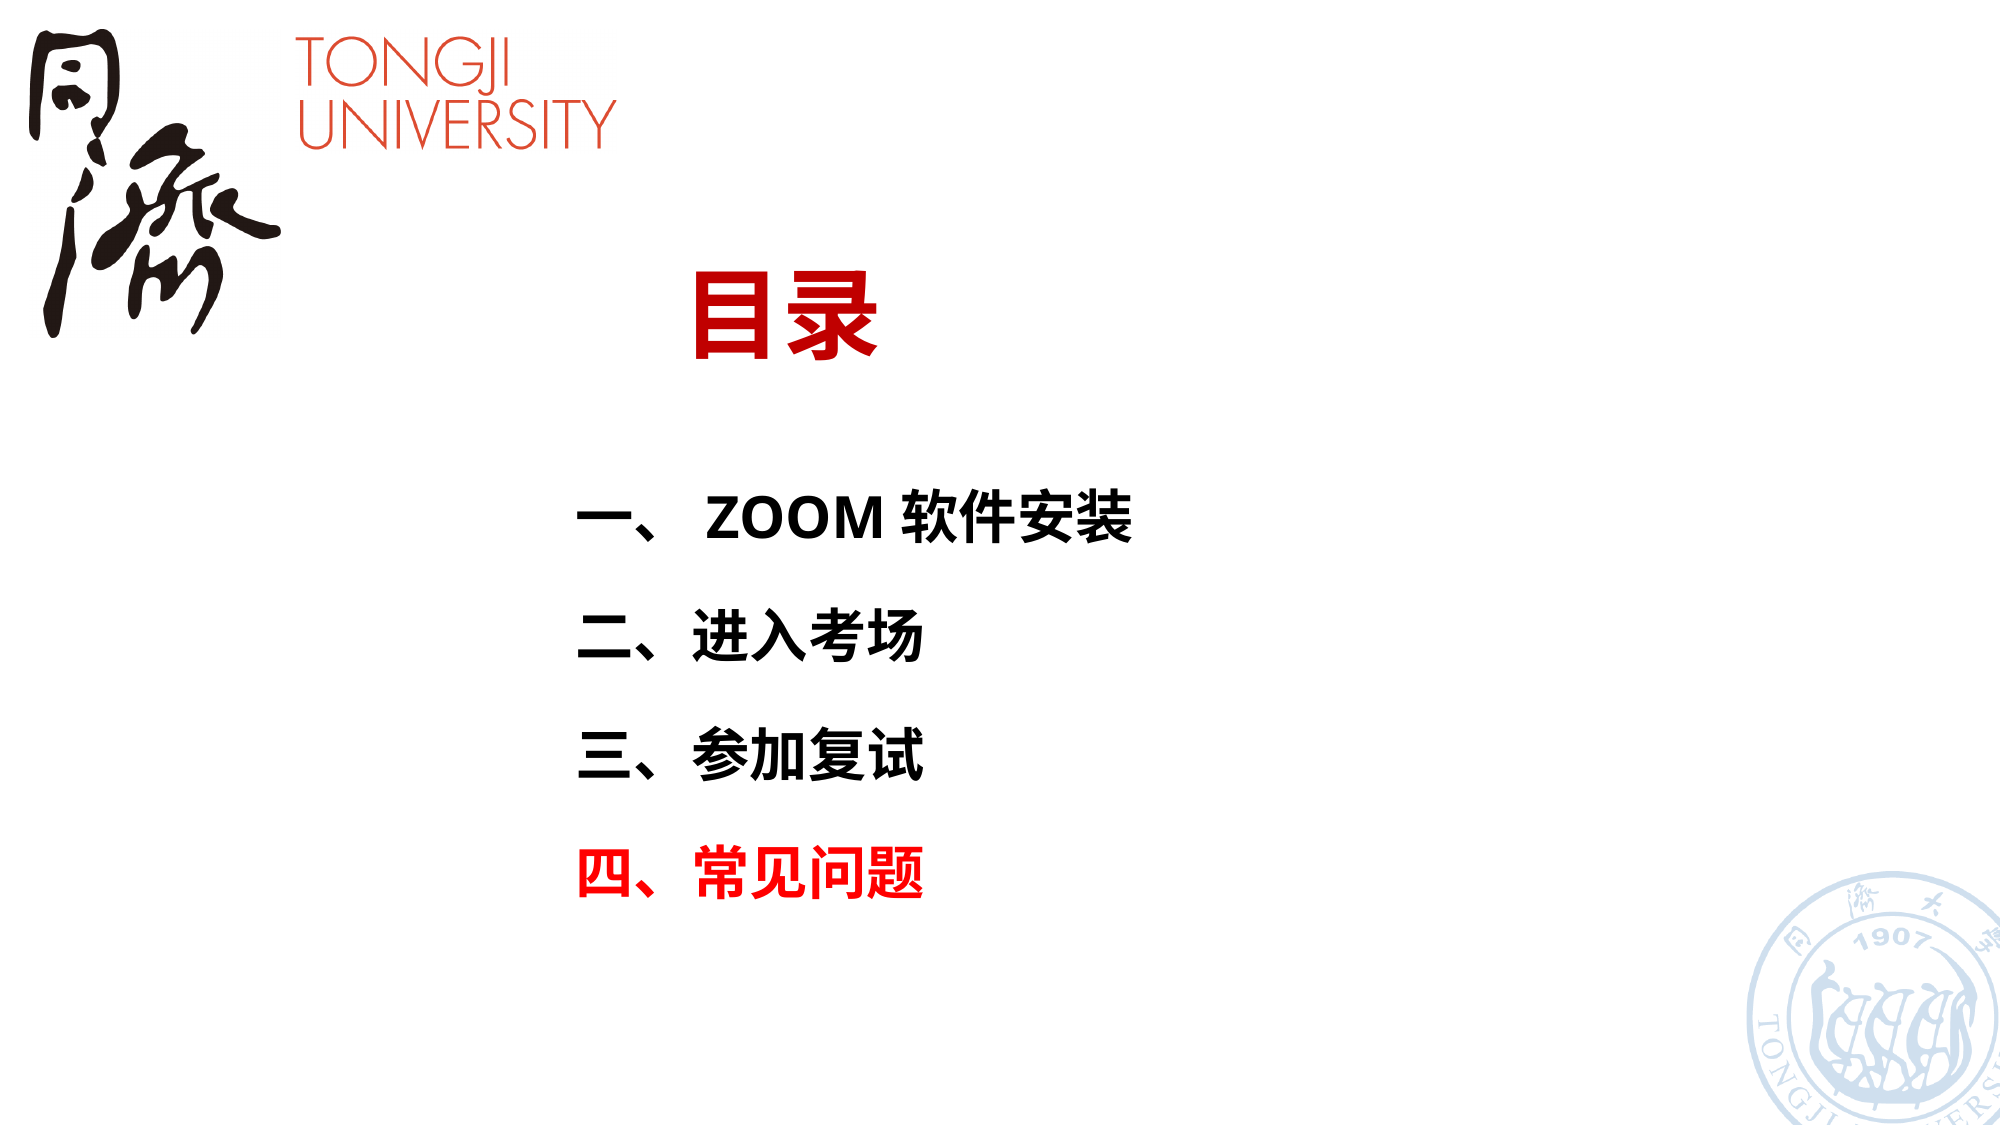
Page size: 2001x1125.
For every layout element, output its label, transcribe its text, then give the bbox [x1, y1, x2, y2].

picture [29, 29, 281, 338]
picture [1746, 871, 2000, 1125]
text_box 目录 一、ZOOM软件安装 二、进入考场 三、参加复试 四、常见问题 [29, 183, 2000, 914]
picture [295, 29, 617, 154]
